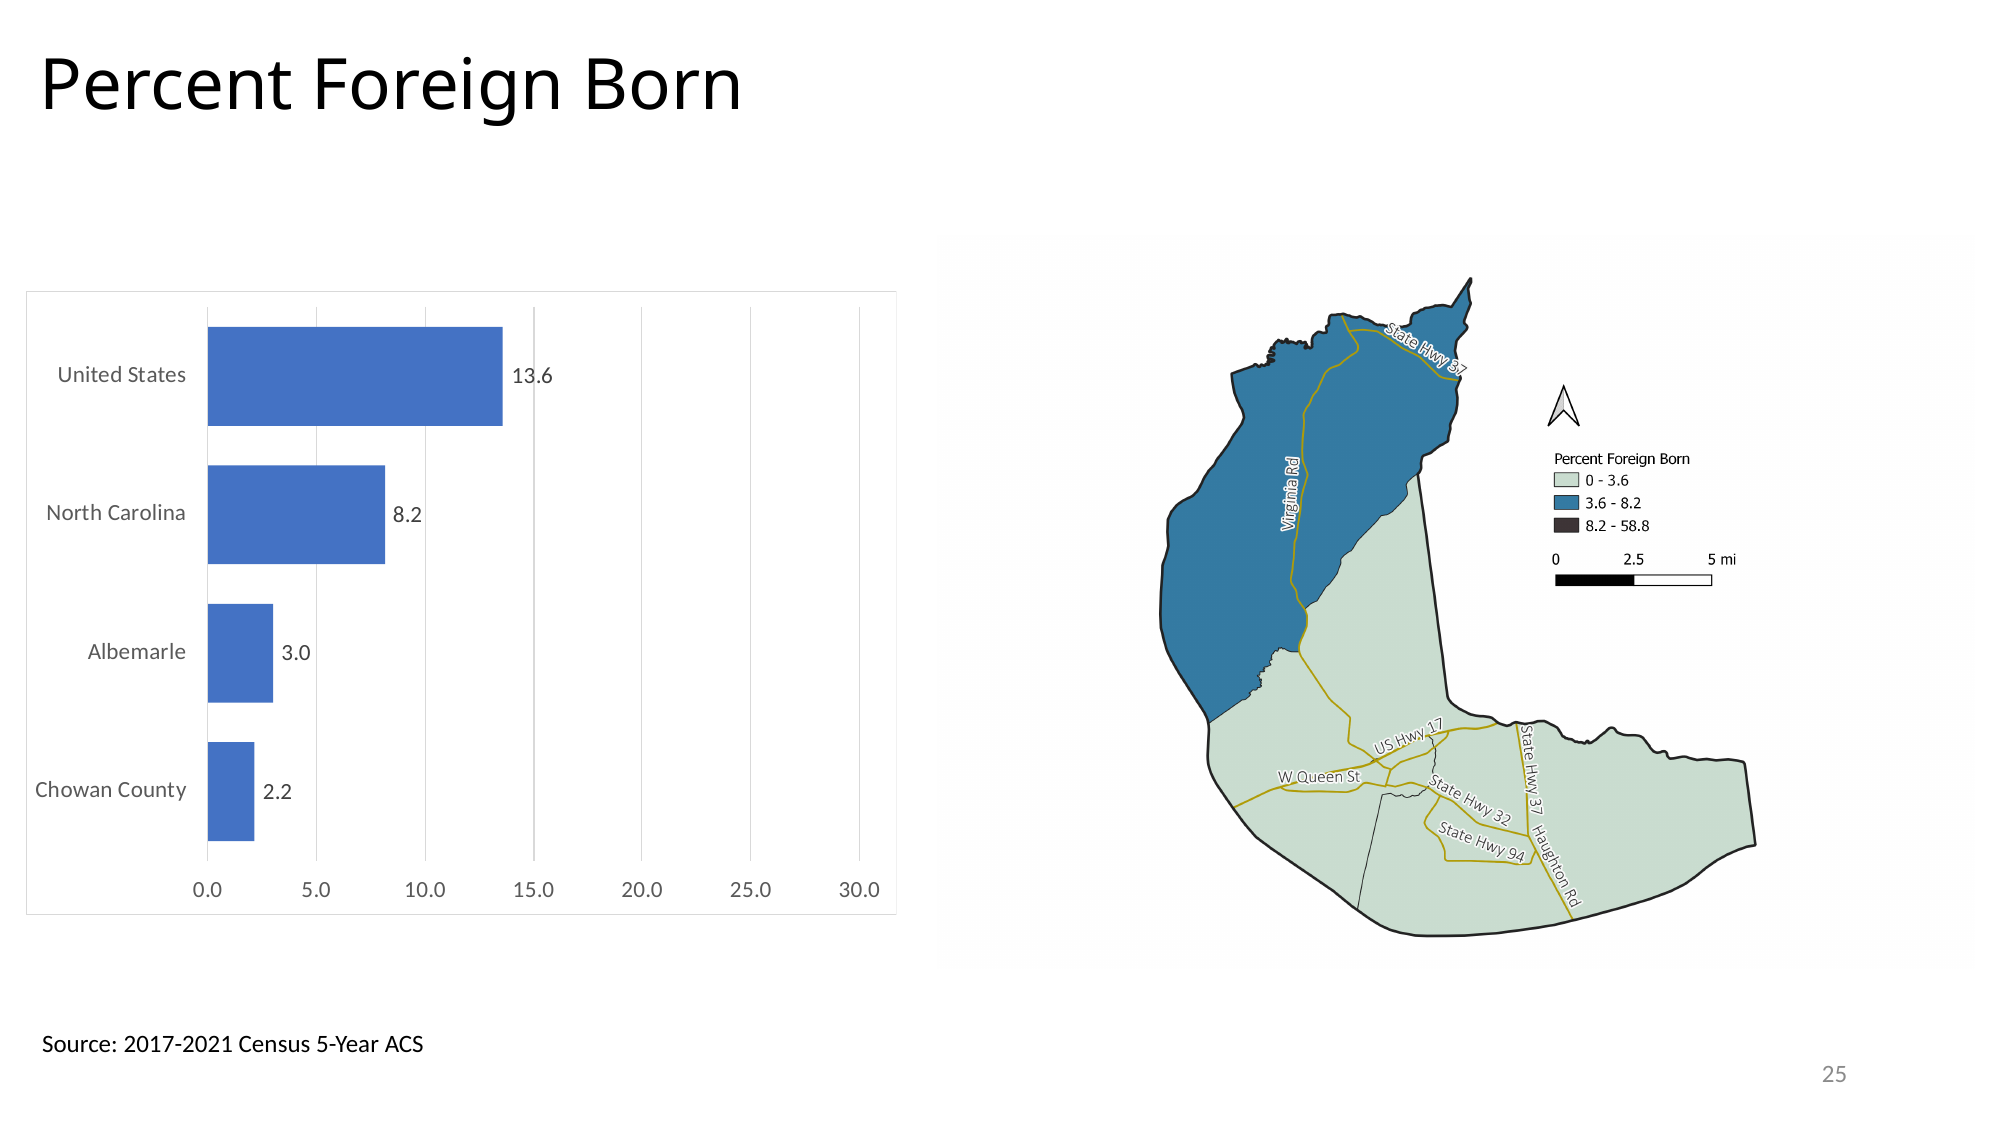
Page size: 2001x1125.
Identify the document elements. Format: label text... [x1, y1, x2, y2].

picture [25, 289, 897, 915]
picture [937, 235, 1975, 969]
title Percent Foreign Born [24, 5, 1737, 169]
text_box Source: 2017-2021 Census 5-Year ACS [27, 1020, 440, 1065]
slide_number 25 [1412, 1042, 1863, 1103]
